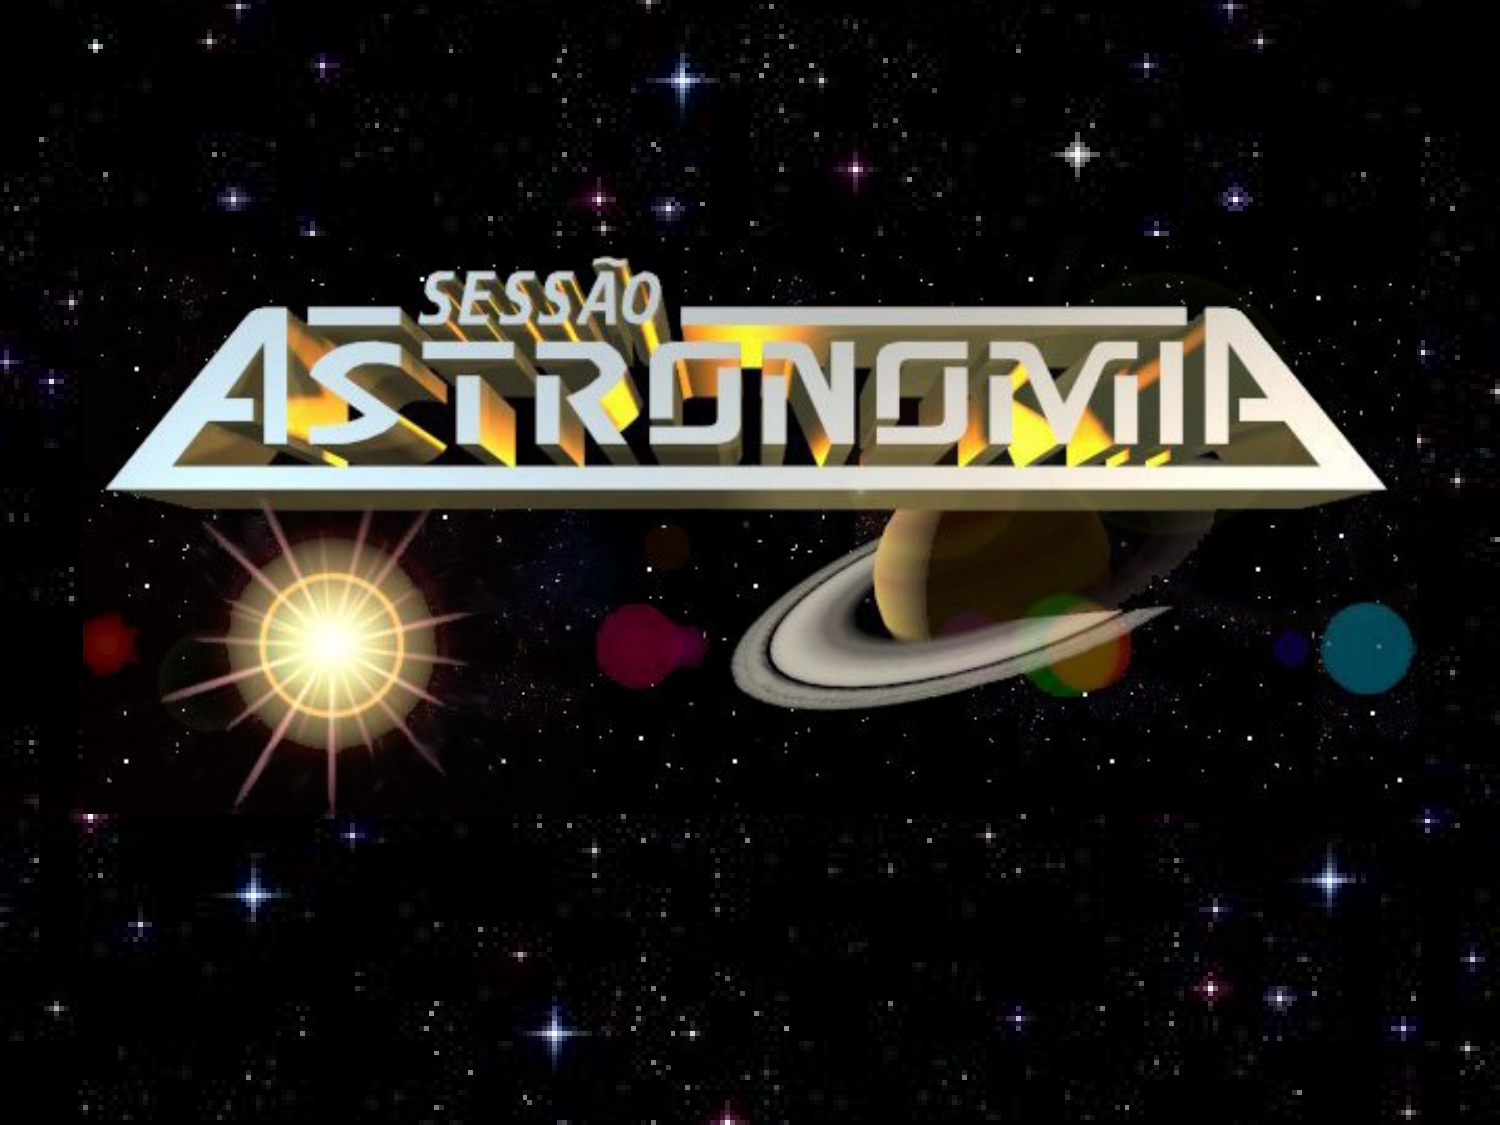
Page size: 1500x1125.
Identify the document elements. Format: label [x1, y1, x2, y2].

text_box [82, 235, 1417, 814]
picture [0, 0, 1500, 1125]
